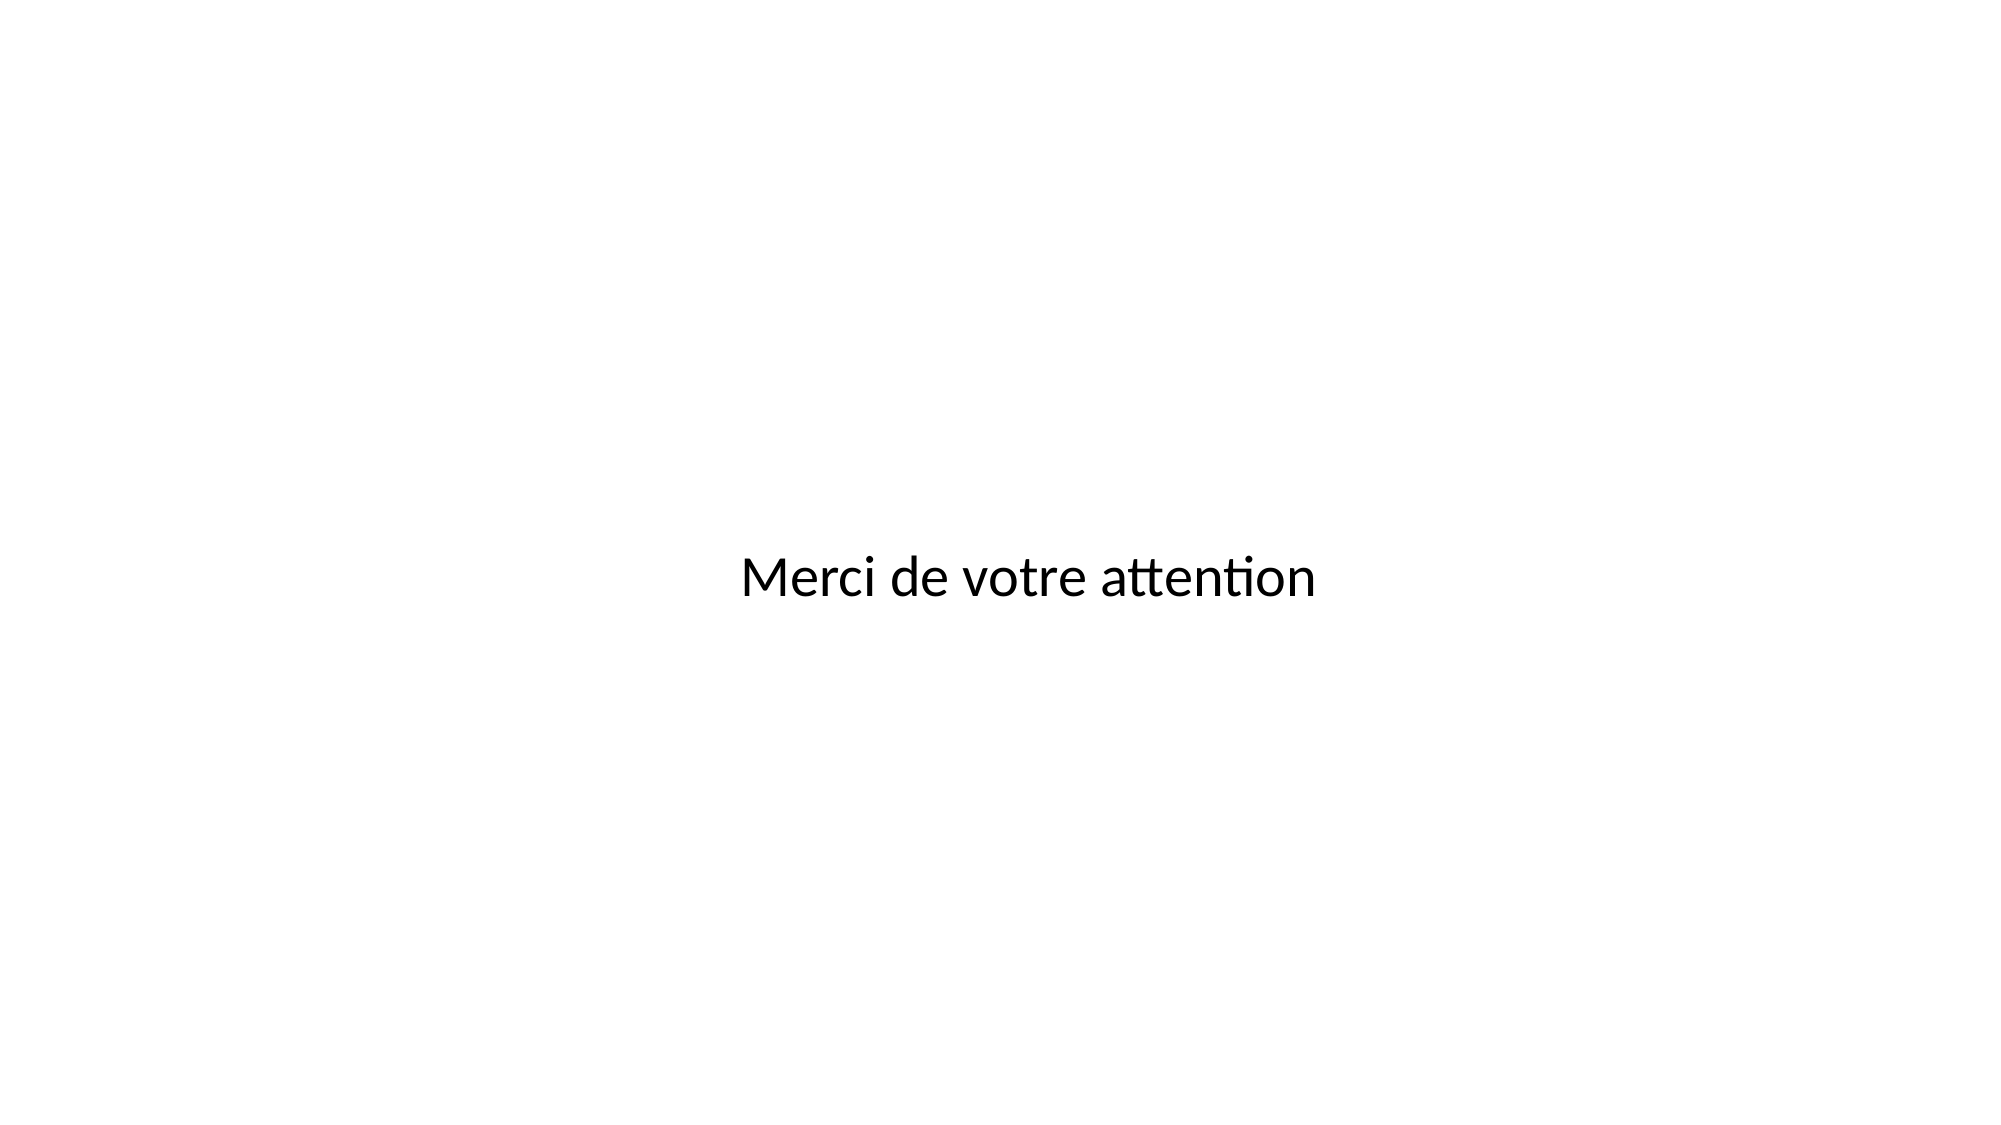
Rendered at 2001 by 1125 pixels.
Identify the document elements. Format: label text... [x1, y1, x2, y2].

list Merci de votre attention [166, 538, 1892, 654]
